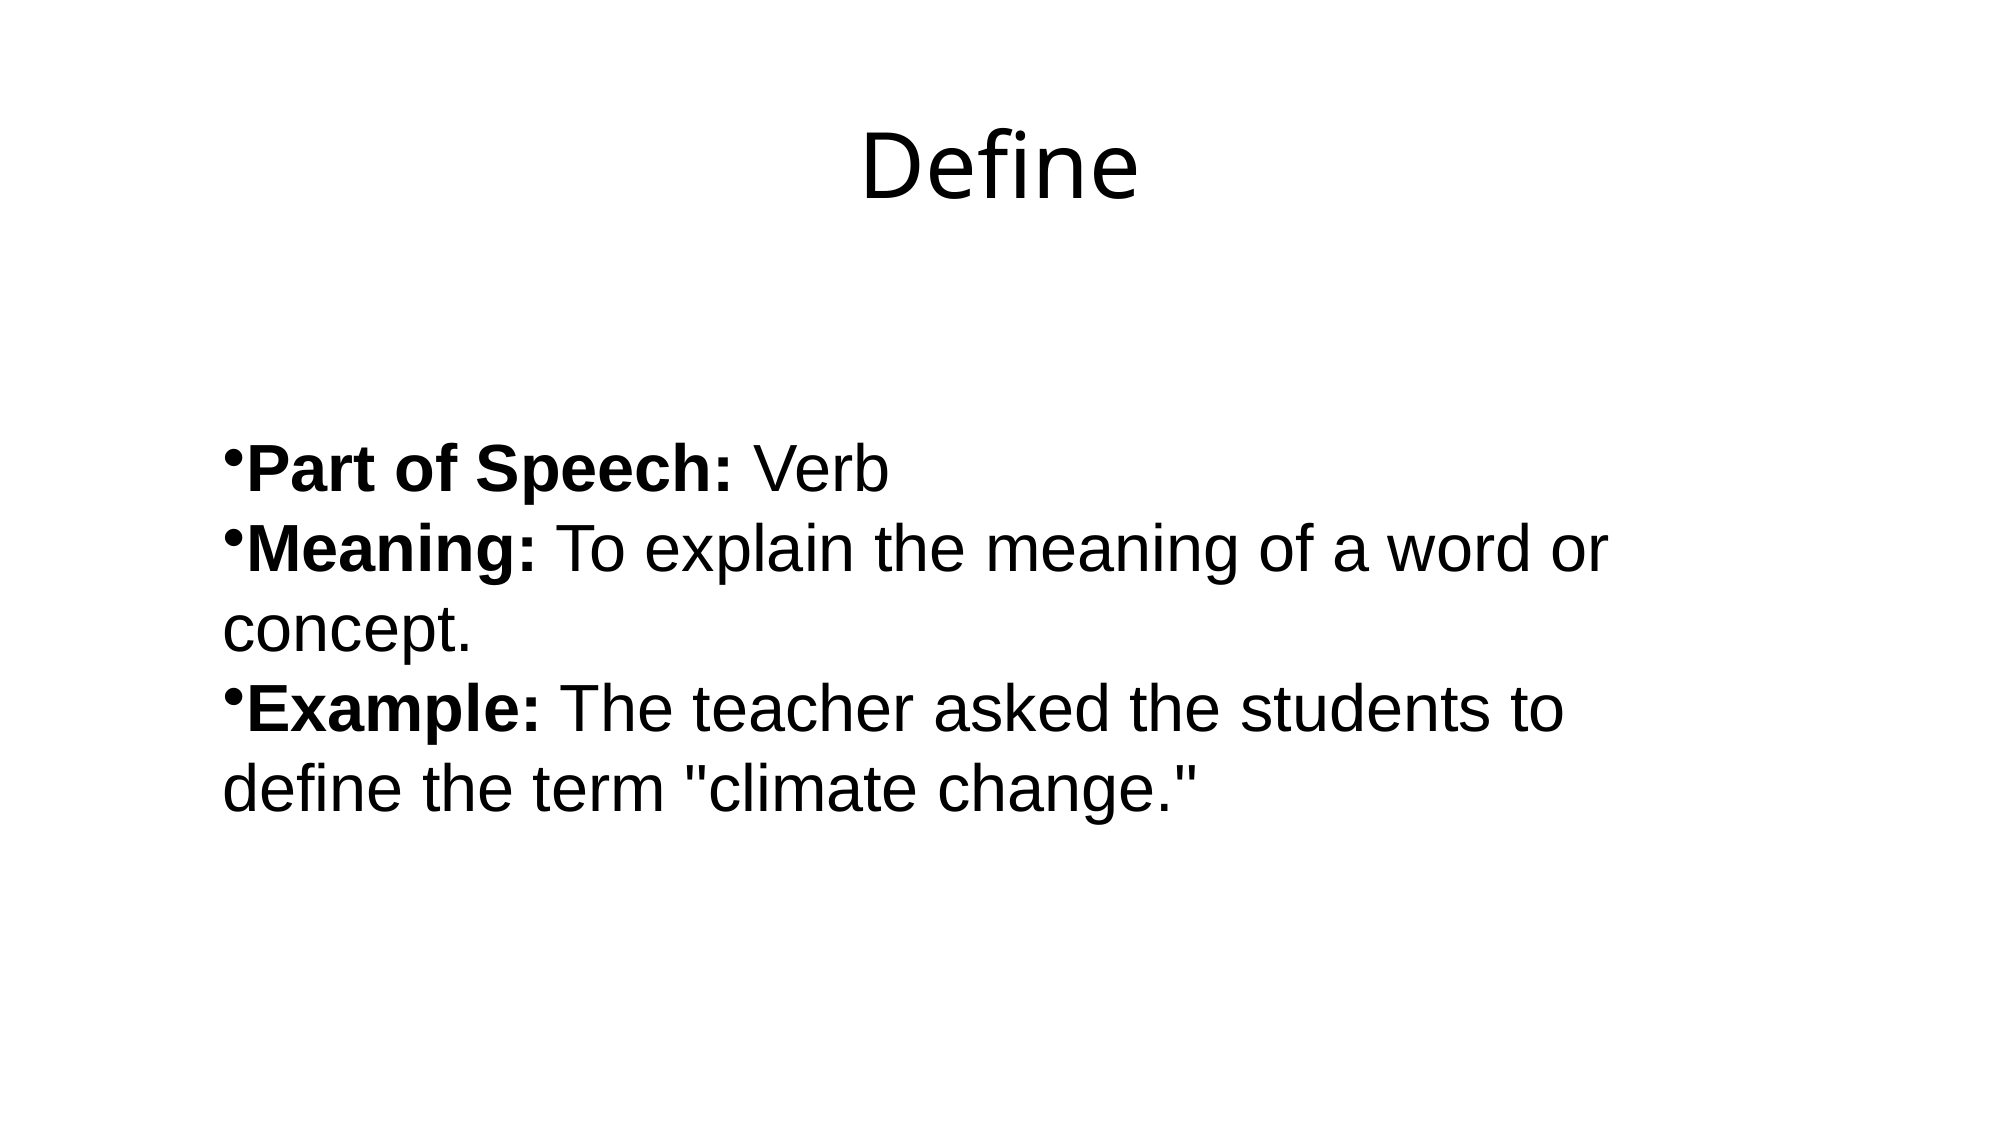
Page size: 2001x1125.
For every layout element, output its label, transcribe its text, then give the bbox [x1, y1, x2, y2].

title Define [137, 59, 1863, 278]
list Part of Speech: Verb Meaning: To explain the meaning of a word or concept. Example: The teacher asked the students to define the term "climate change." [207, 298, 1730, 952]
